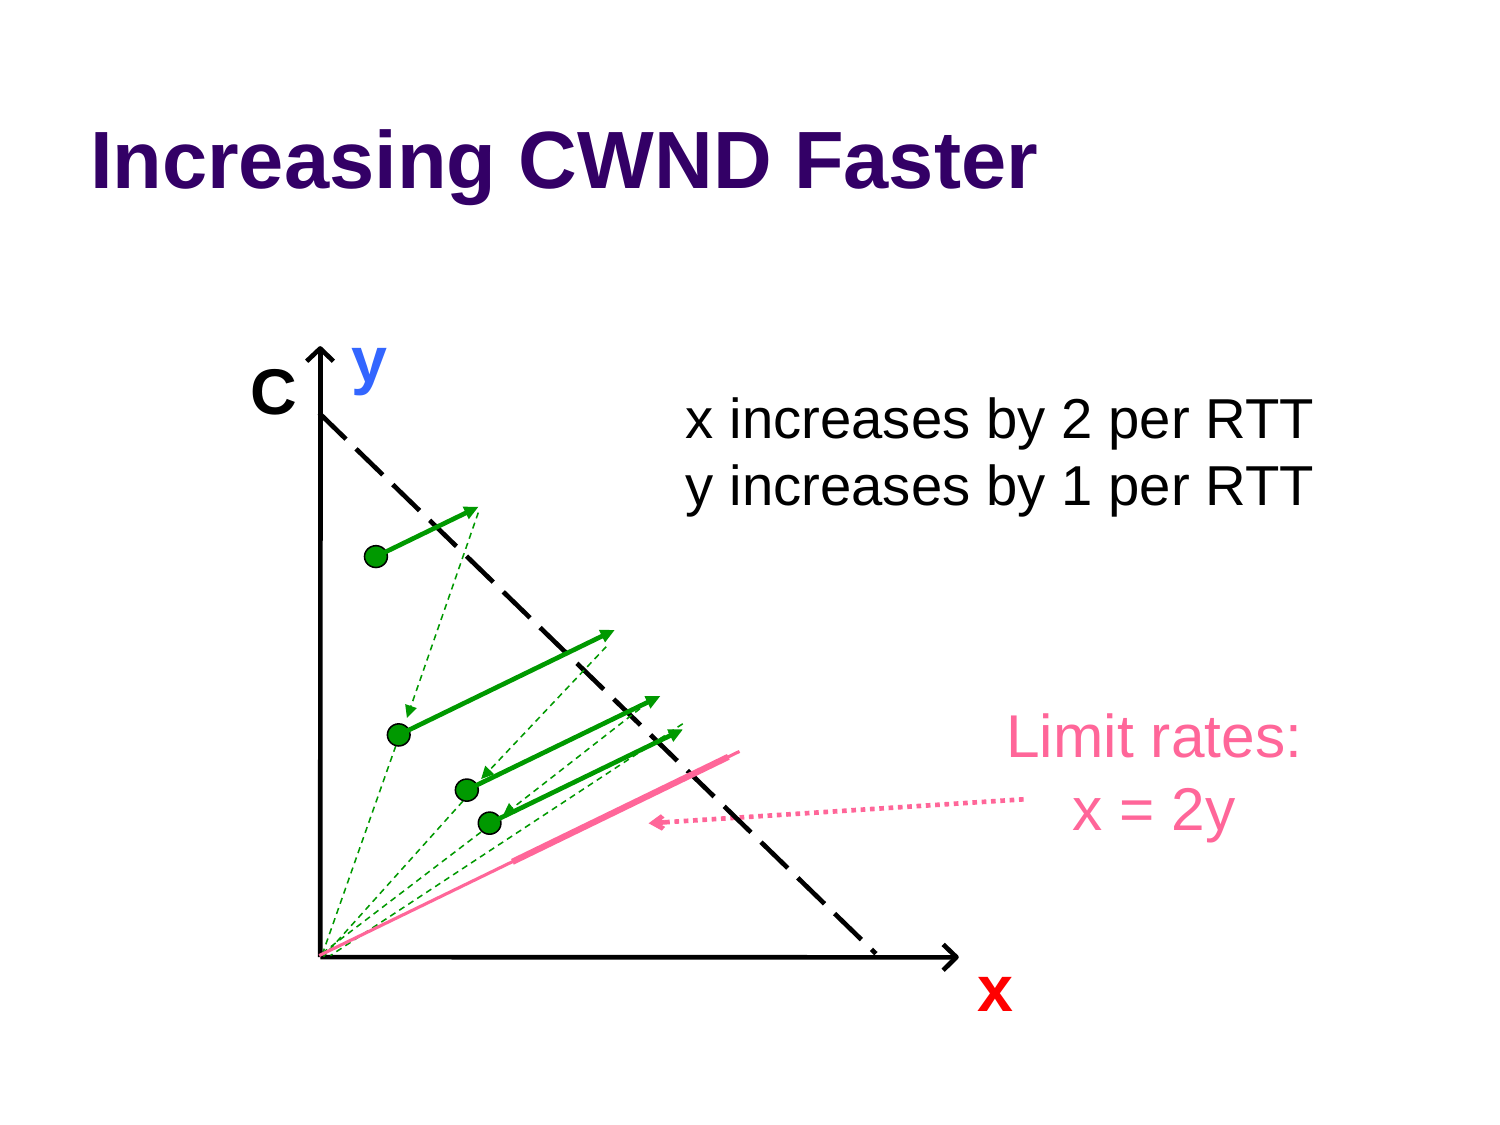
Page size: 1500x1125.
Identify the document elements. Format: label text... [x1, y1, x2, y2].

text_box [943, 944, 957, 971]
text_box [306, 348, 334, 362]
text_box [375, 506, 479, 557]
text_box [503, 802, 517, 816]
text_box [481, 765, 495, 779]
text_box [364, 545, 388, 568]
text_box [650, 729, 683, 746]
text_box [466, 696, 661, 791]
text_box x increases by 2 per RTT y increases by 1 per RTT [671, 375, 1328, 524]
text_box [398, 629, 615, 736]
text_box [478, 812, 501, 835]
text_box [648, 815, 665, 830]
text_box y [350, 318, 387, 396]
text_box x [976, 946, 1013, 1025]
text_box [405, 701, 417, 718]
text_box [455, 779, 479, 802]
title Increasing CWND Faster [75, 20, 1425, 213]
text_box Limit rates: x = 2y [944, 690, 1365, 850]
text_box C [250, 349, 297, 428]
text_box [387, 723, 411, 746]
text_box [170, 209, 1398, 1087]
